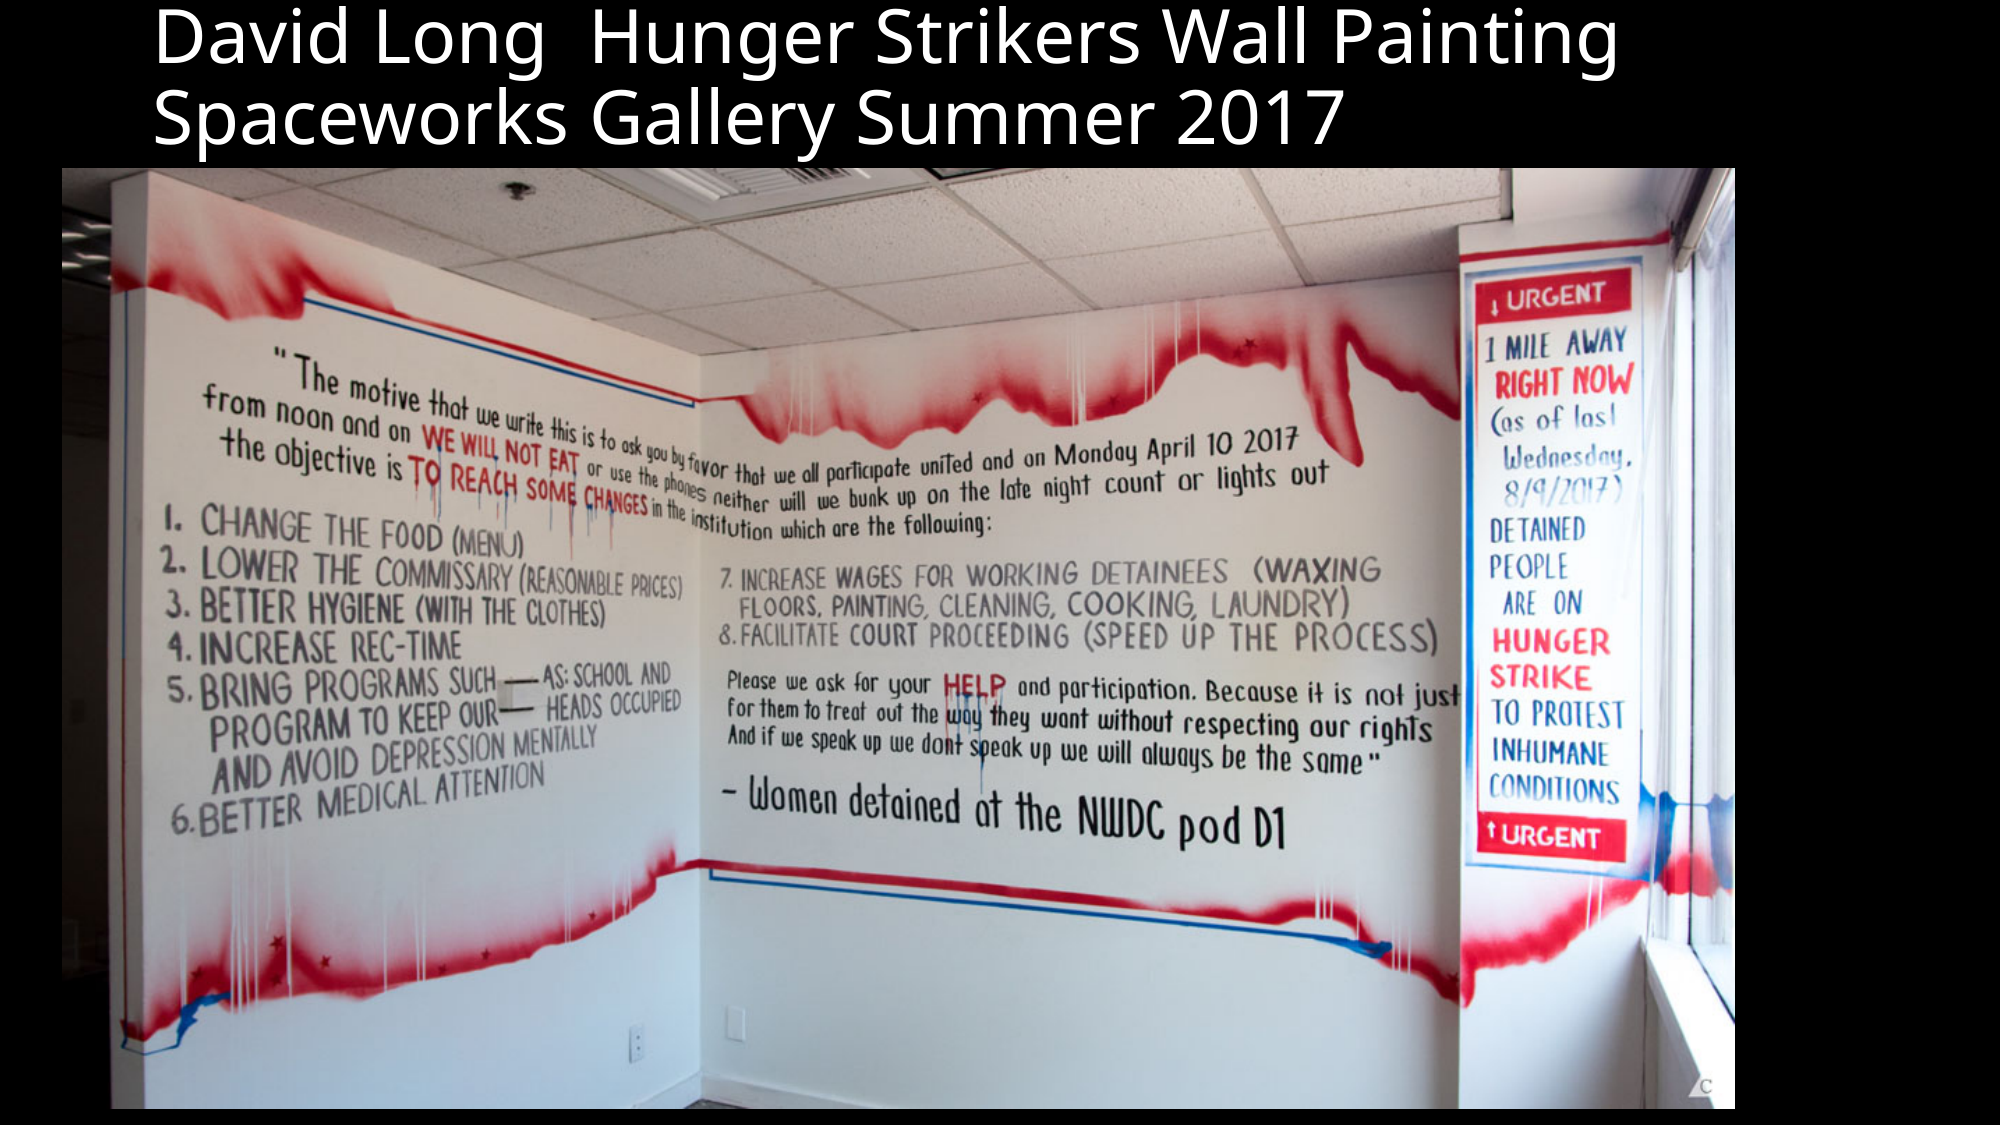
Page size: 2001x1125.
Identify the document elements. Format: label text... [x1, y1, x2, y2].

picture [62, 168, 1735, 1109]
title David Long Hunger Strikers Wall Painting Spaceworks Gallery Summer 2017 [137, 16, 1863, 234]
